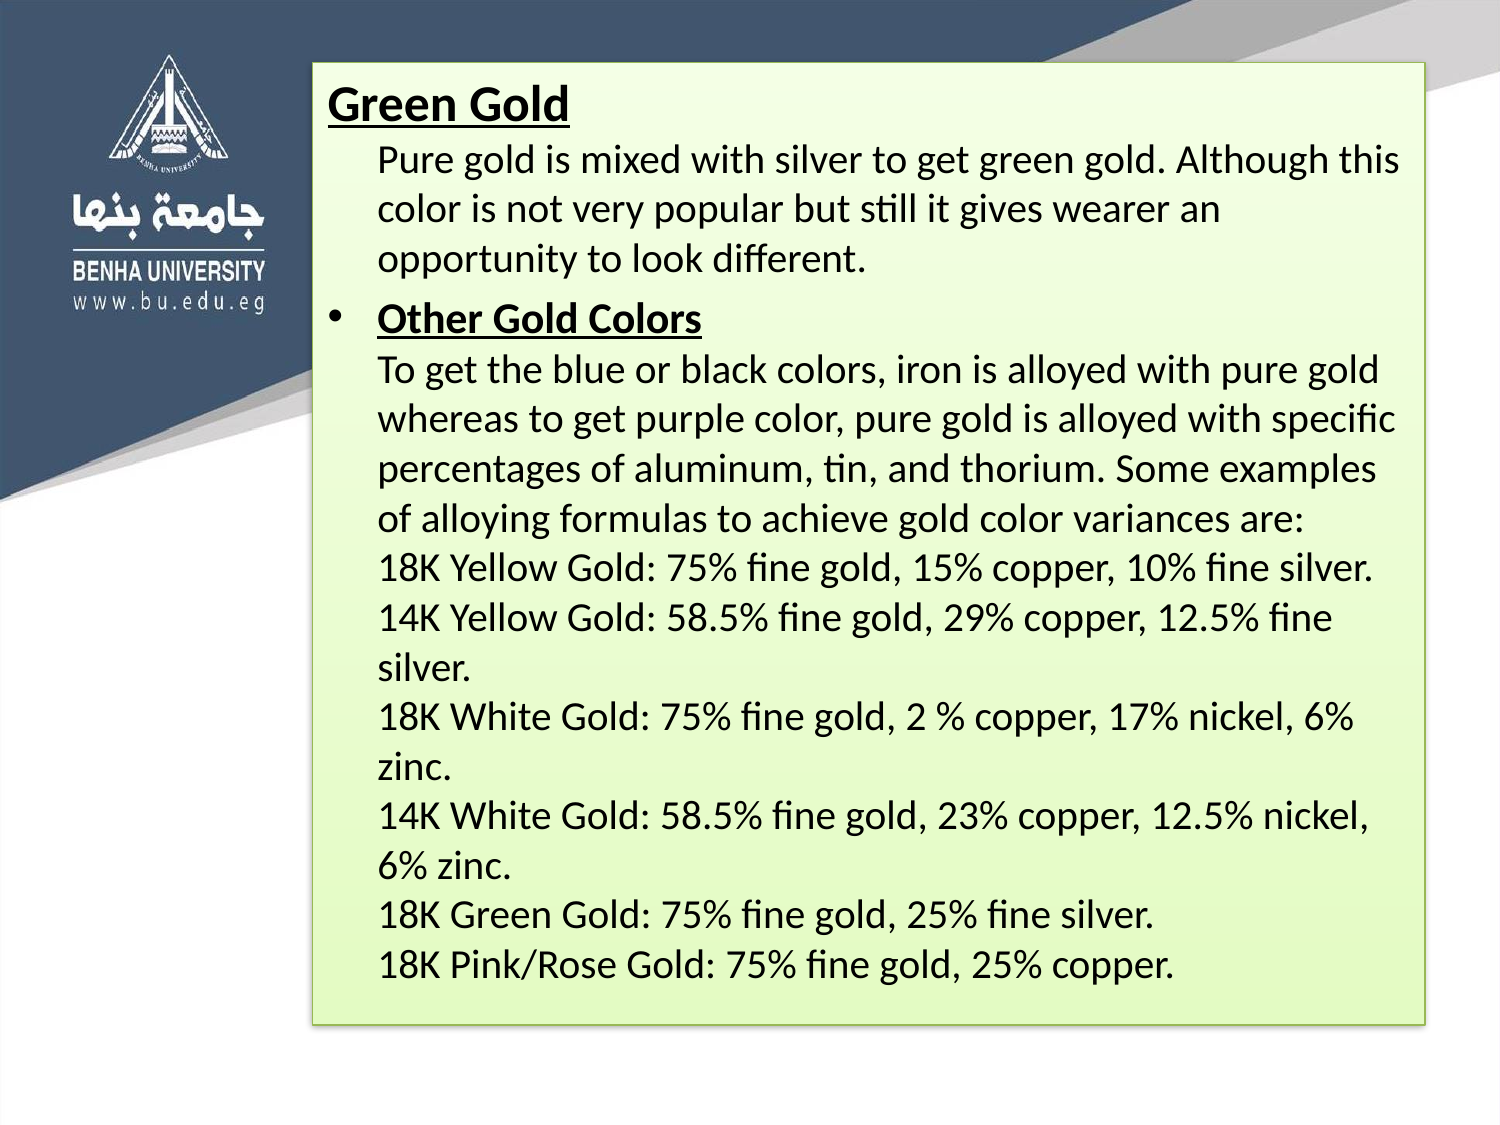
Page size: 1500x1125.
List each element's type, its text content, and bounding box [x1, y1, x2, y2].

picture [0, 0, 1500, 1125]
list Green Gold Pure gold is mixed with silver to get green gold. Although this color is not very popular but still it gives wearer an opportunity to look different. Other Gold Colors To get the blue or black colors, iron is alloyed with pure gold whereas to get purple color, pure gold is alloyed with specific percentages of aluminum, tin, and thorium. Some examples of alloying formulas to achieve gold color variances are: 18K Yellow Gold: 75% fine gold, 15% copper, 10% fine silver. 14K Yellow Gold: 58.5% fine gold, 29% copper, 12.5% fine silver. 18K White Gold: 75% fine gold, 2 % copper, 17% nickel, 6% zinc. 14K White Gold: 58.5% fine gold, 23% copper, 12.5% nickel, 6% zinc. 18K Green Gold: 75% fine gold, 25% fine silver. 18K Pink/Rose Gold: 75% fine gold, 25% copper. [312, 62, 1426, 1026]
